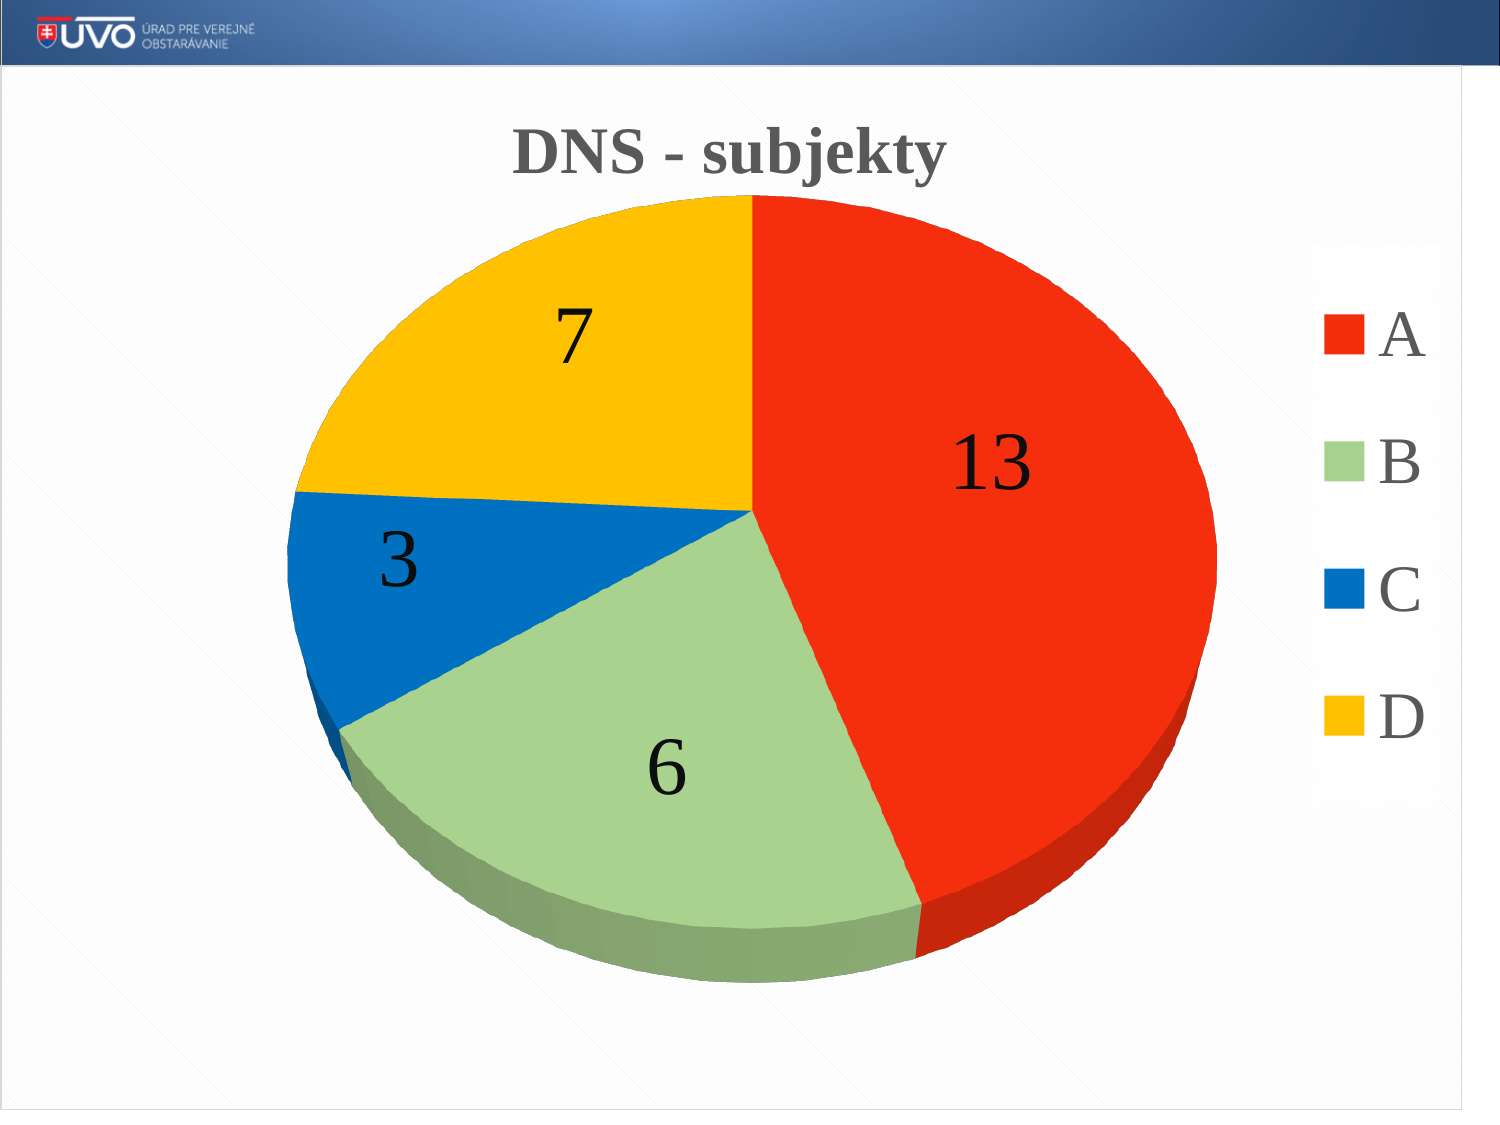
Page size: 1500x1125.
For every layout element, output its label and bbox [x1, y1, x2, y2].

picture [0, 0, 1500, 66]
chart [0, 64, 1463, 1111]
